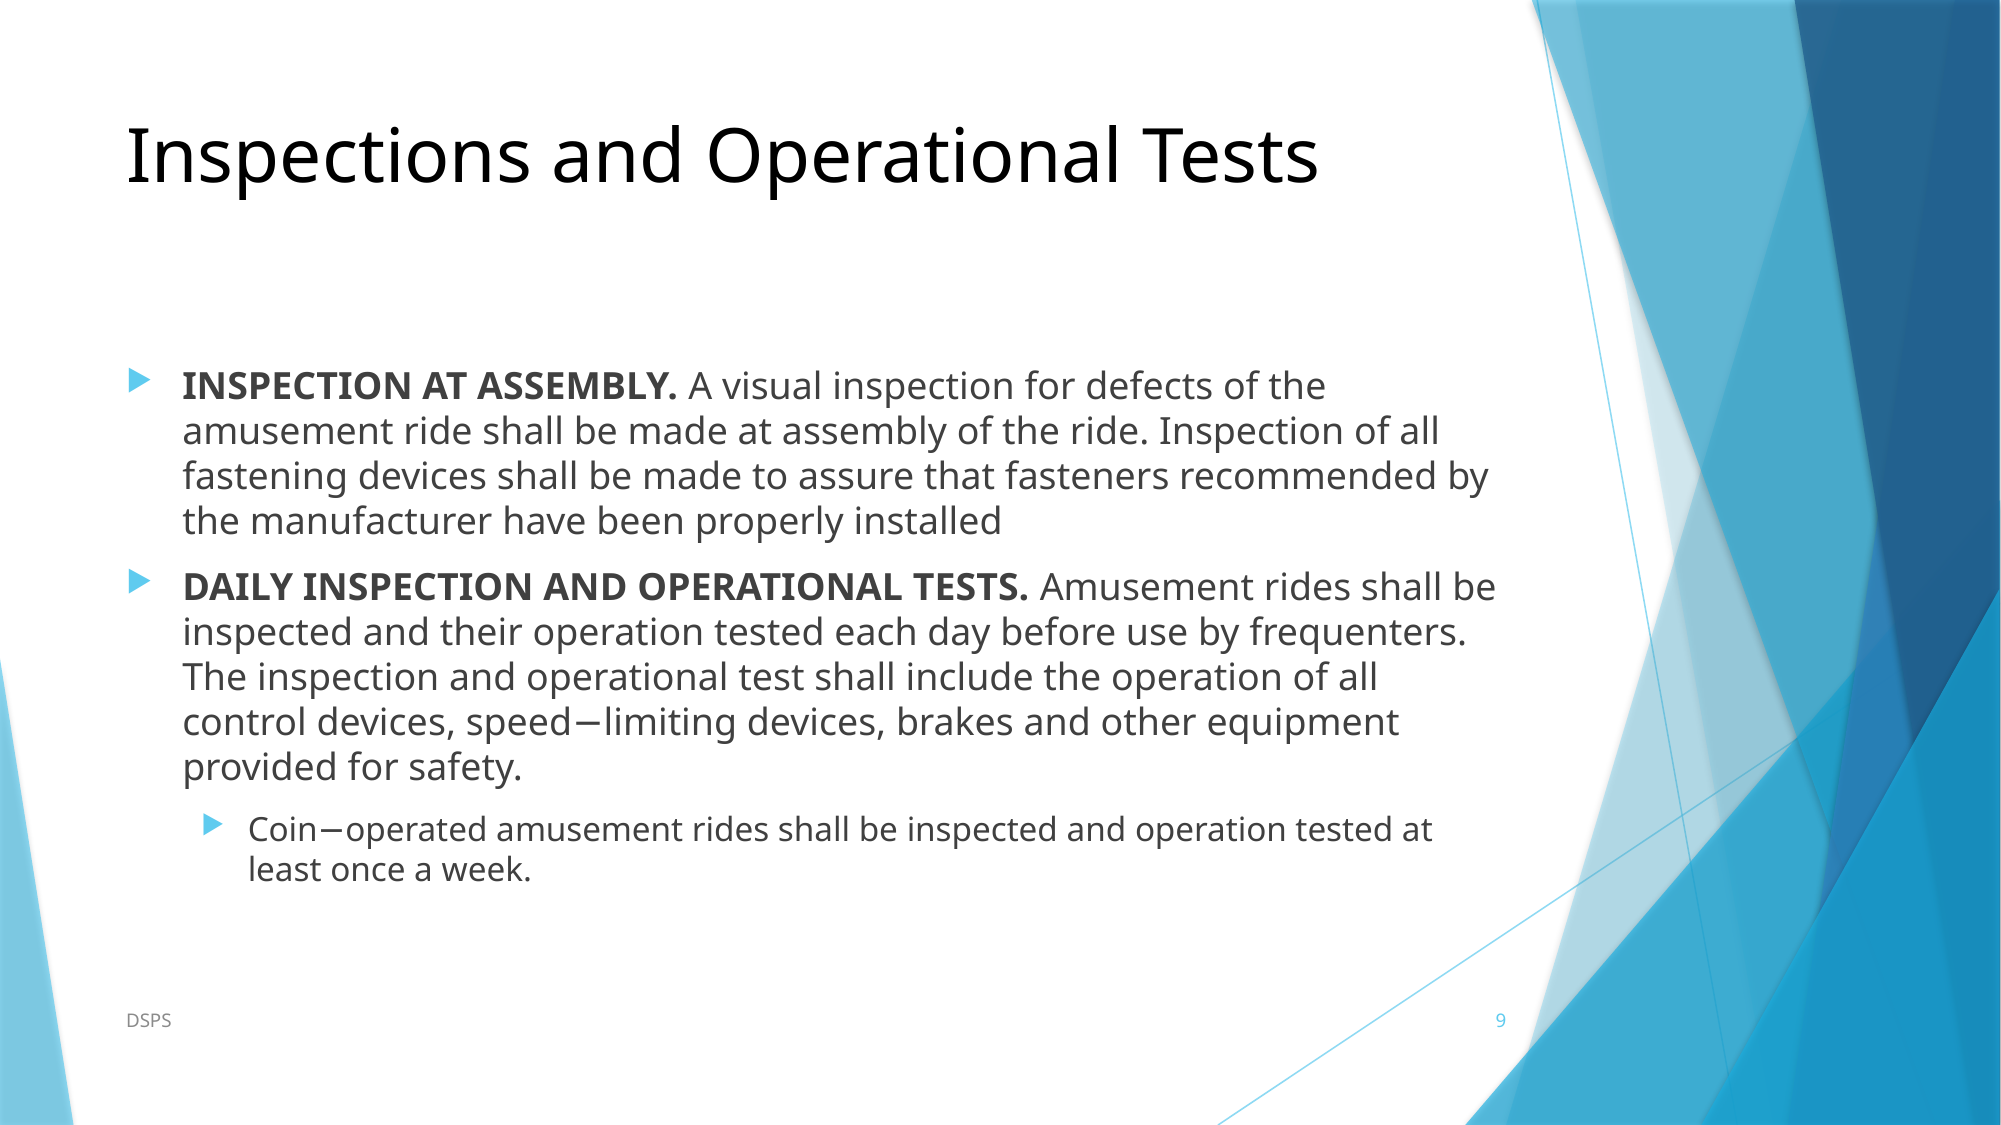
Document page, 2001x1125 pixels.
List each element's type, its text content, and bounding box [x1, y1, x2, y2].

slide_number 9 [1409, 991, 1522, 1051]
footer DSPS [111, 991, 1145, 1051]
title Inspections and Operational Tests [111, 99, 1522, 317]
list INSPECTION AT ASSEMBLY. A visual inspection for defects of the amusement ride shall be made at assembly of the ride. Inspection of all fastening devices shall be made to assure that fasteners recommended by the manufacturer have been properly installed DAILY INSPECTION AND OPERATIONAL TESTS. Amusement rides shall be inspected and their operation tested each day before use by frequenters. The inspection and operational test shall include the operation of all control devices, speed−limiting devices, brakes and other equipment provided for safety. Coin−operated amusement rides shall be inspected and operation tested at least once a week. [111, 354, 1522, 992]
